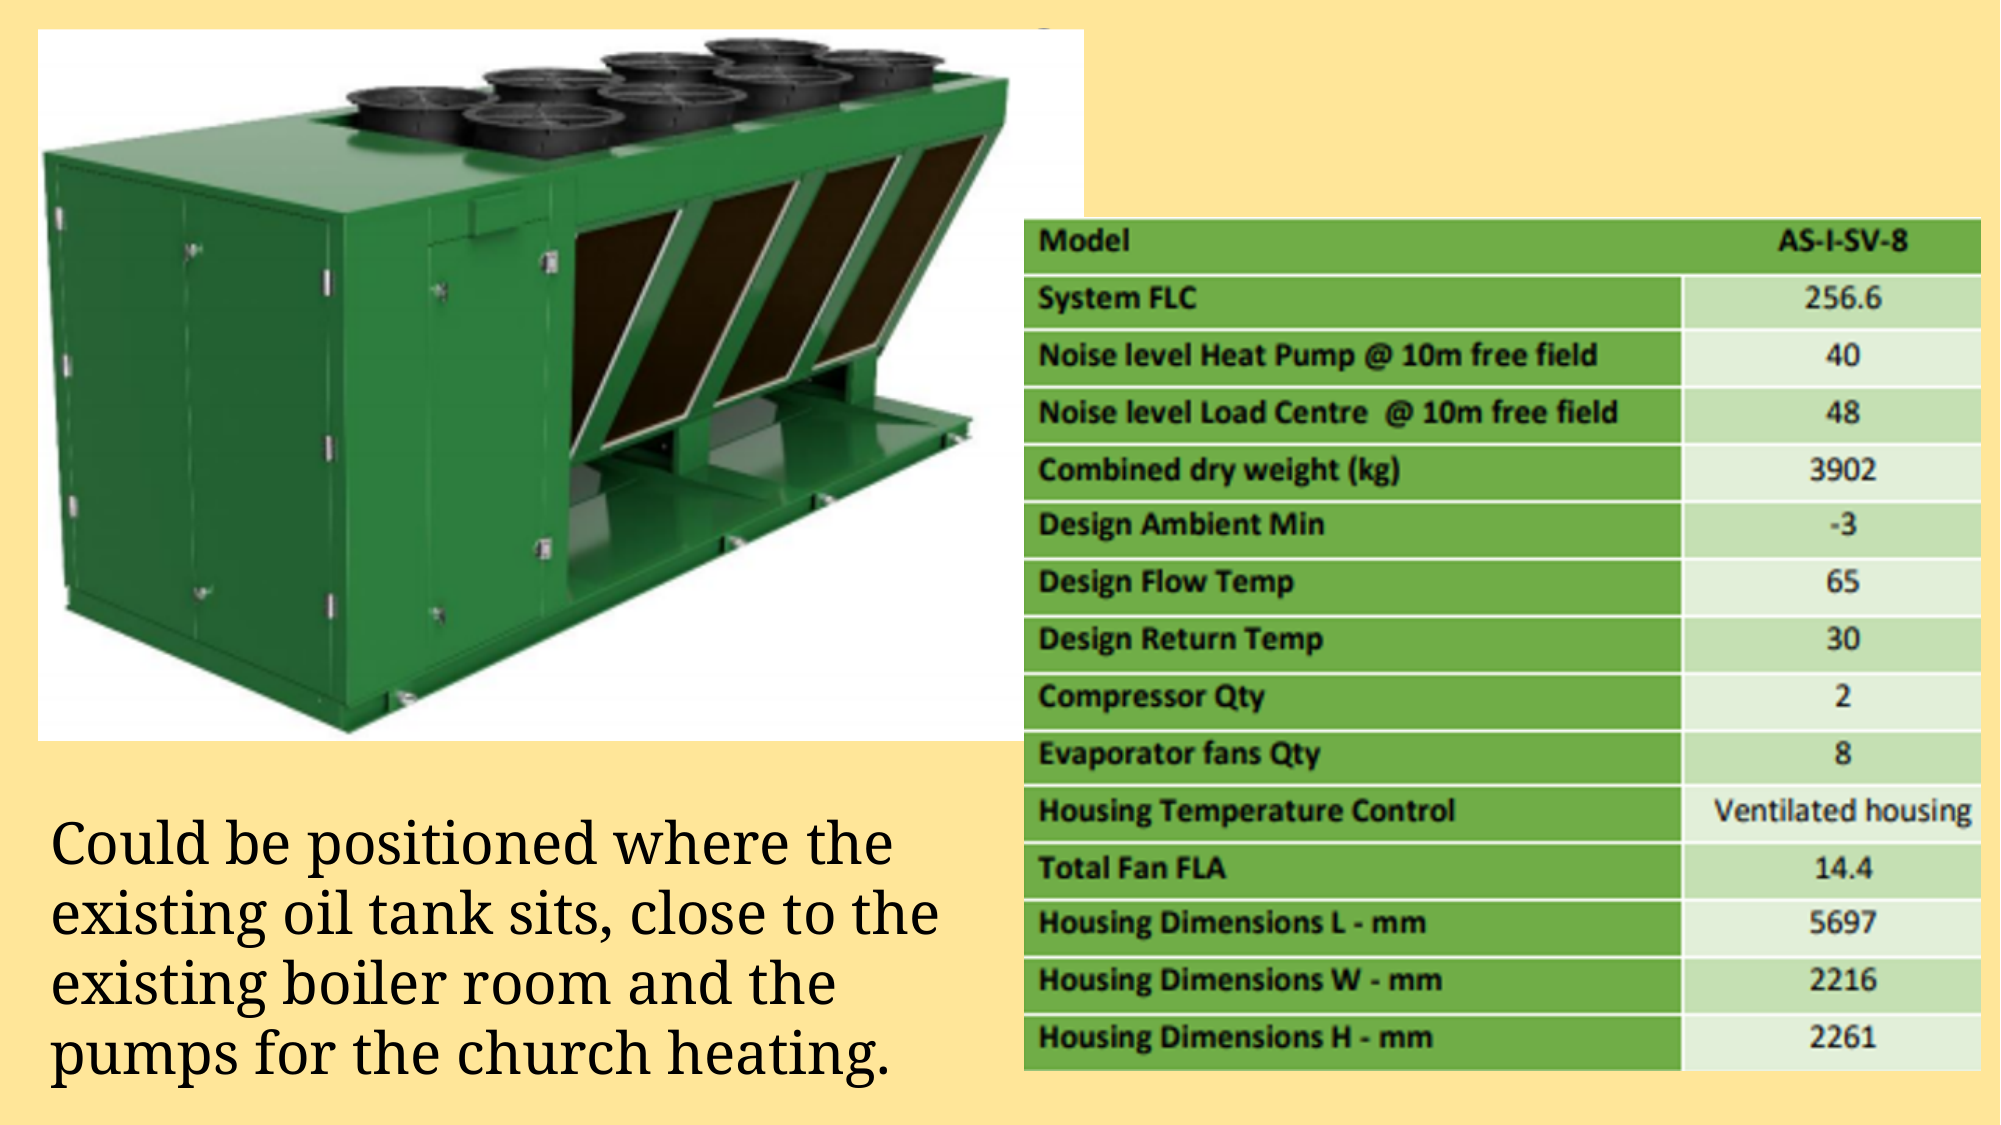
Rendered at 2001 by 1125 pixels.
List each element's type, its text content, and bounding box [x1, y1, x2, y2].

text_box Could be positioned where the existing oil tank sits, close to the existing boiler room and the pumps for the church heating. [0, 798, 960, 1094]
picture [38, 28, 1981, 1071]
